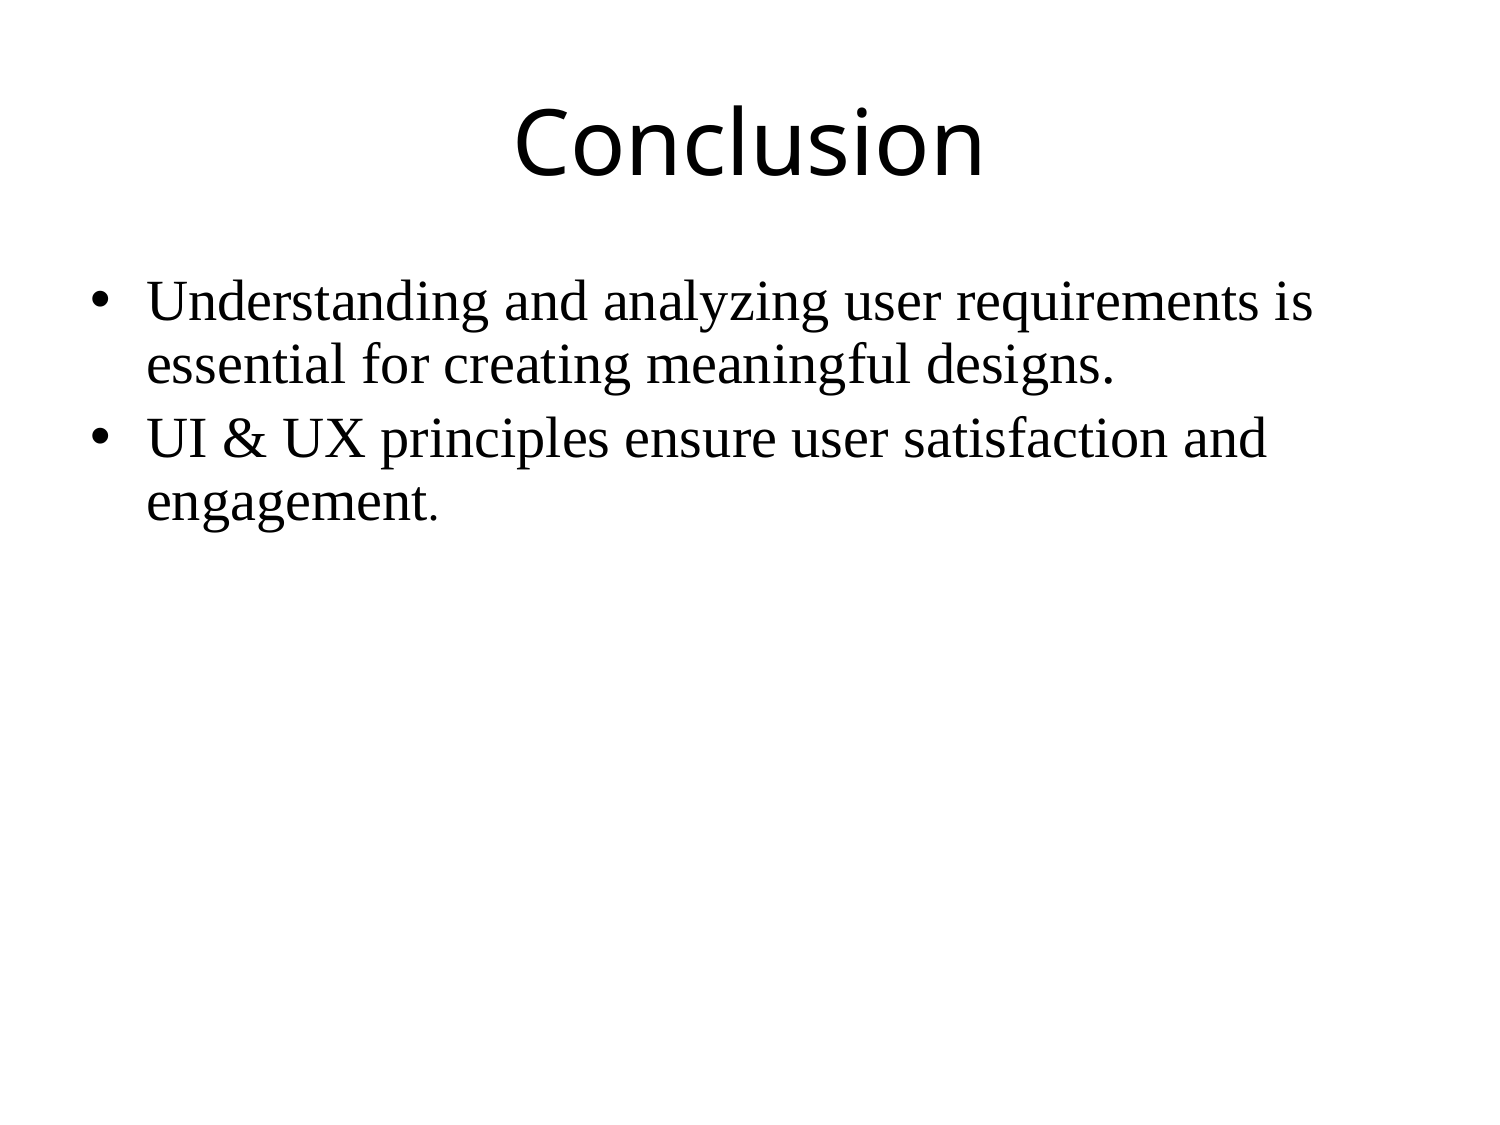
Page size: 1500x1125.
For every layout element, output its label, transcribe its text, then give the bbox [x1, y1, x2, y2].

list Understanding and analyzing user requirements is essential for creating meaningful designs. UI & UX principles ensure user satisfaction and engagement. [75, 262, 1425, 1005]
title Conclusion [75, 45, 1425, 233]
